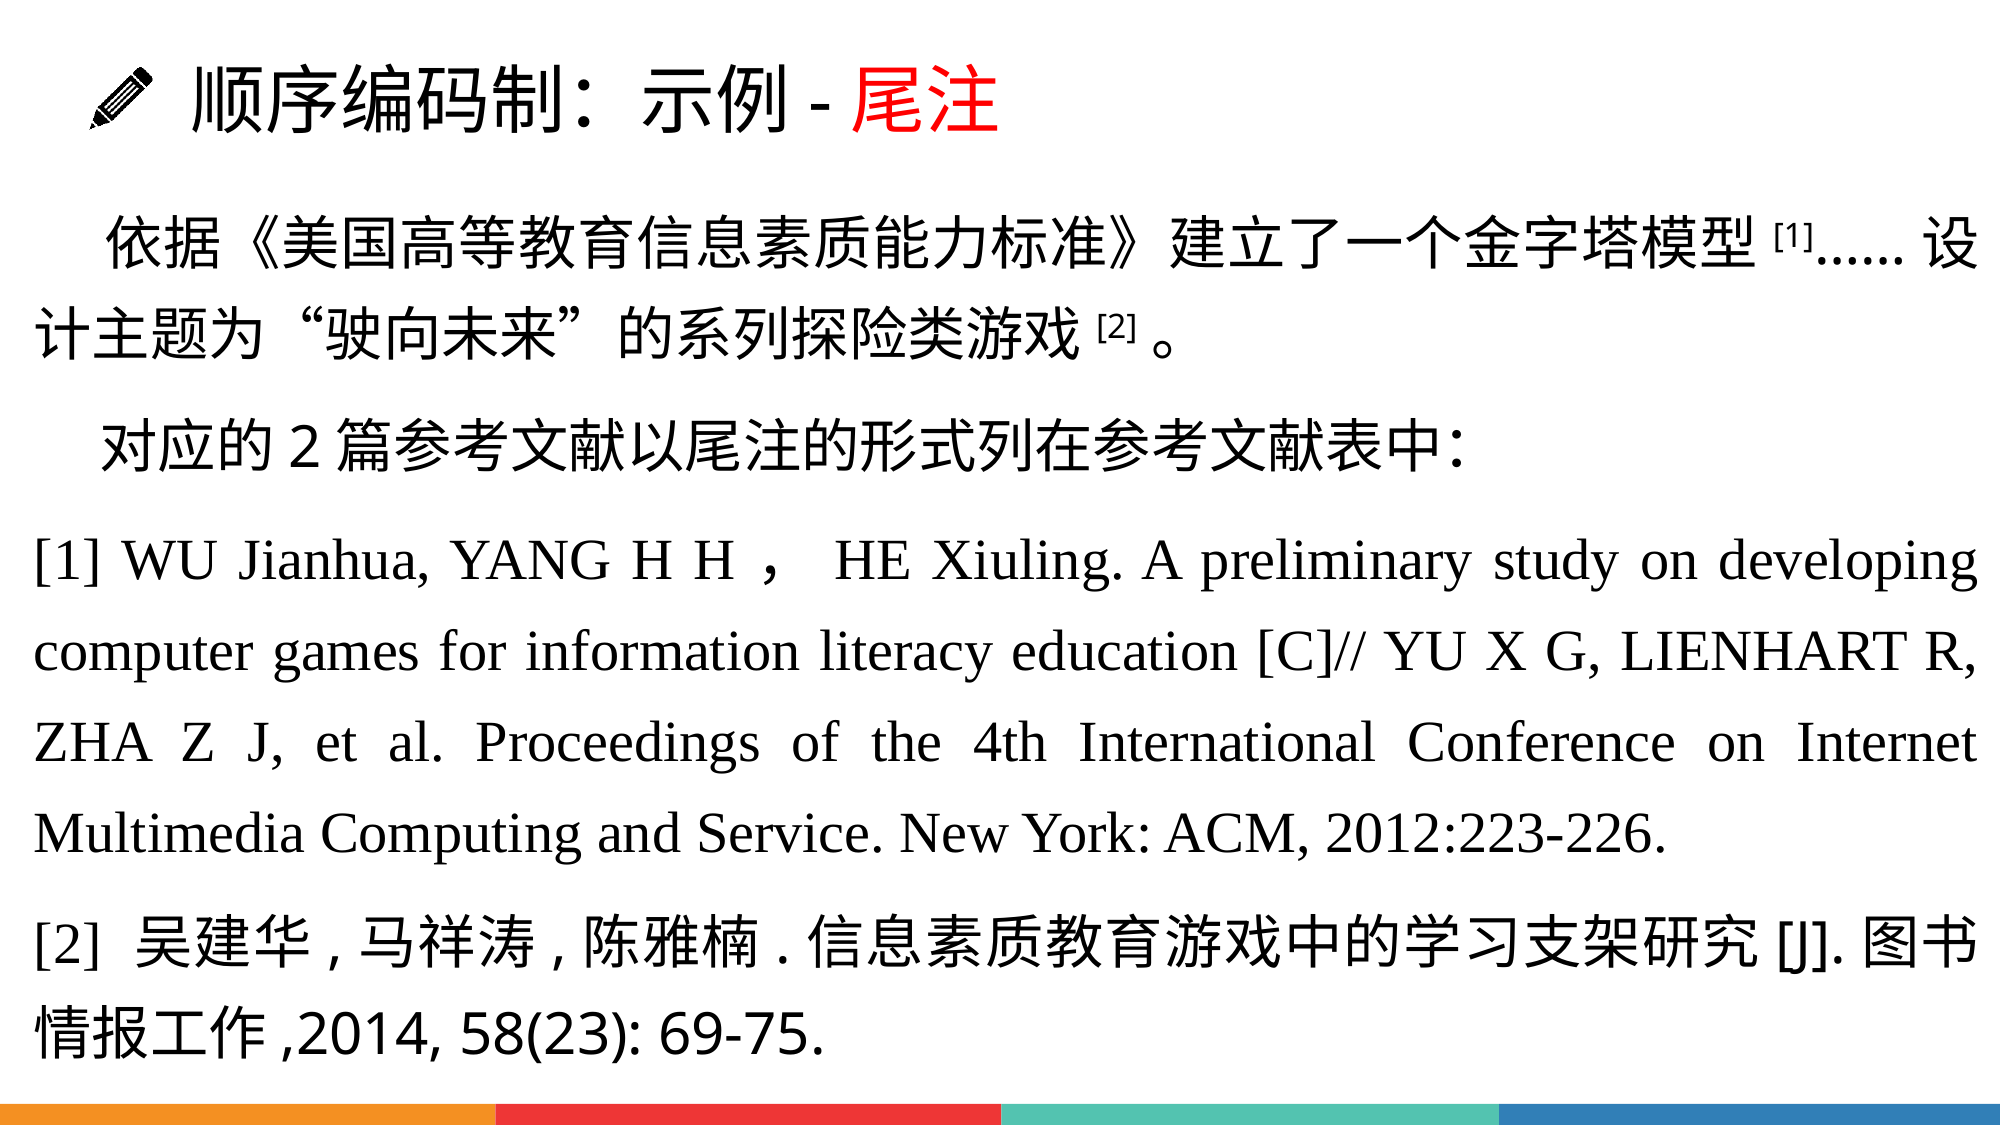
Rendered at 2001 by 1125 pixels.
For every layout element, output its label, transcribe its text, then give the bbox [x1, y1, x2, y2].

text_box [0, 1103, 2000, 1125]
picture [85, 63, 156, 134]
text_box 依据《美国高等教育信息素质能力标准》建立了一个金字塔模型[1]……设计主题为“驶向未来”的系列探险类游戏[2]。 对应的2篇参考文献以尾注的形式列在参考文献表中： [1] WU Jianhua, YANG H H，HE Xiuling. A preliminary study on developing computer games for information literacy education [C]// YU X G, LIENHART R, ZHA Z J, et al. Proceedings of the 4th International Conference on Internet Multimedia Computing and Service. New York: ACM, 2012:223-226. [2] 吴建华,马祥涛,陈雅楠.信息素质教育游戏中的学习支架研究[J].图书情报工作,2014, 58(23): 69-75. [18, 177, 1994, 1074]
text_box 顺序编码制：示例-尾注 [175, 45, 1016, 150]
